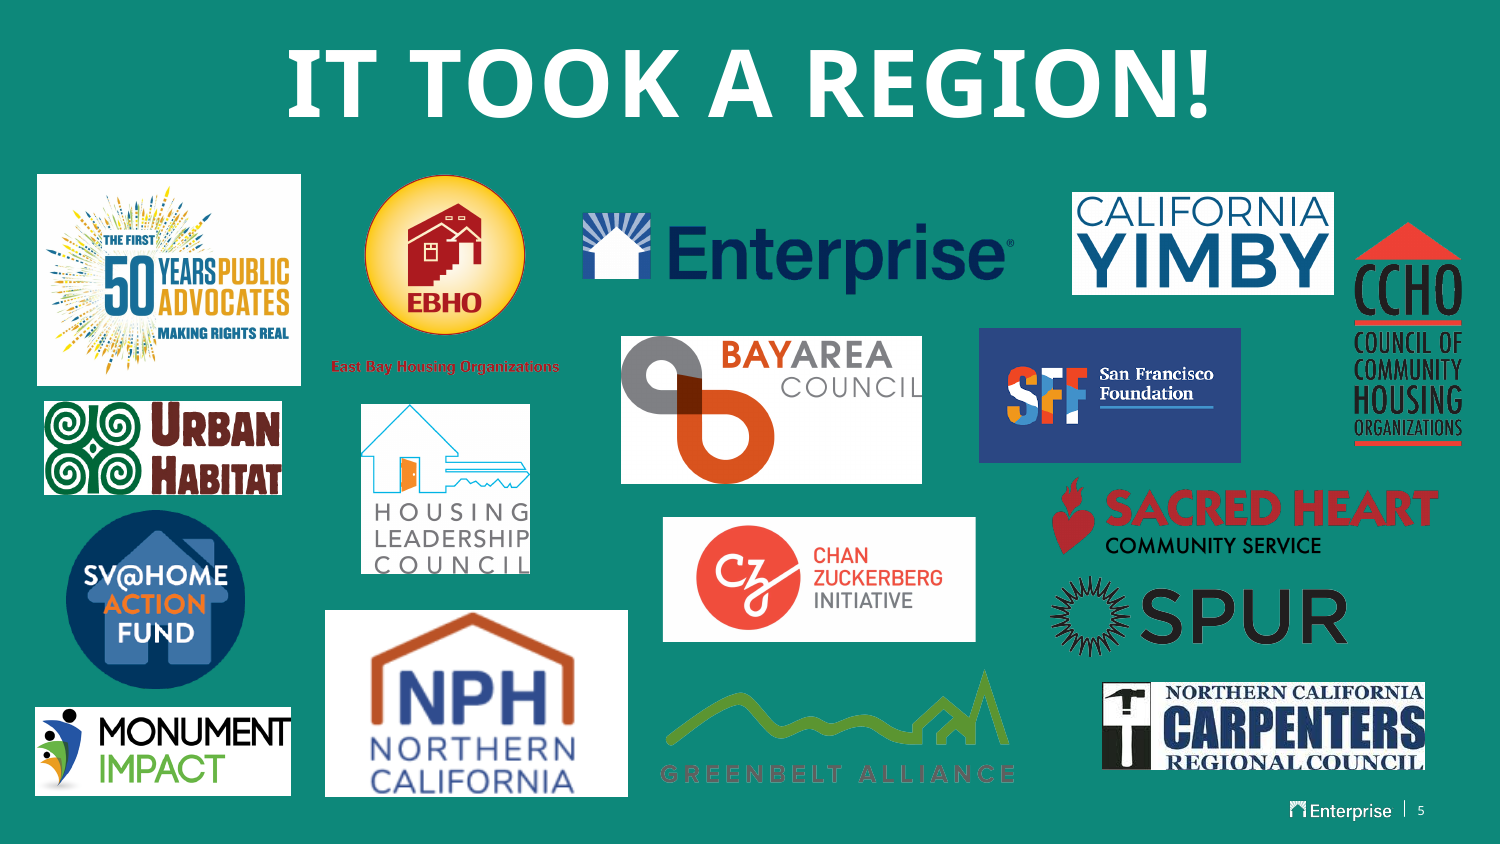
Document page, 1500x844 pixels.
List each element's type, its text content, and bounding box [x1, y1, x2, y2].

picture [66, 510, 245, 689]
picture [361, 404, 530, 574]
picture [1101, 682, 1425, 770]
picture [1352, 222, 1464, 446]
picture [35, 707, 291, 797]
picture [36, 174, 301, 386]
picture [1072, 192, 1334, 295]
picture [332, 172, 1028, 375]
picture [1050, 576, 1348, 658]
picture [361, 404, 408, 451]
picture [1038, 471, 1451, 562]
slide_number 5 [1408, 803, 1425, 819]
title IT TOOK A REGION! [0, 30, 1500, 146]
picture [621, 336, 922, 484]
picture [979, 328, 1241, 463]
picture [44, 401, 282, 495]
picture [1284, 795, 1397, 827]
picture [325, 517, 1047, 811]
